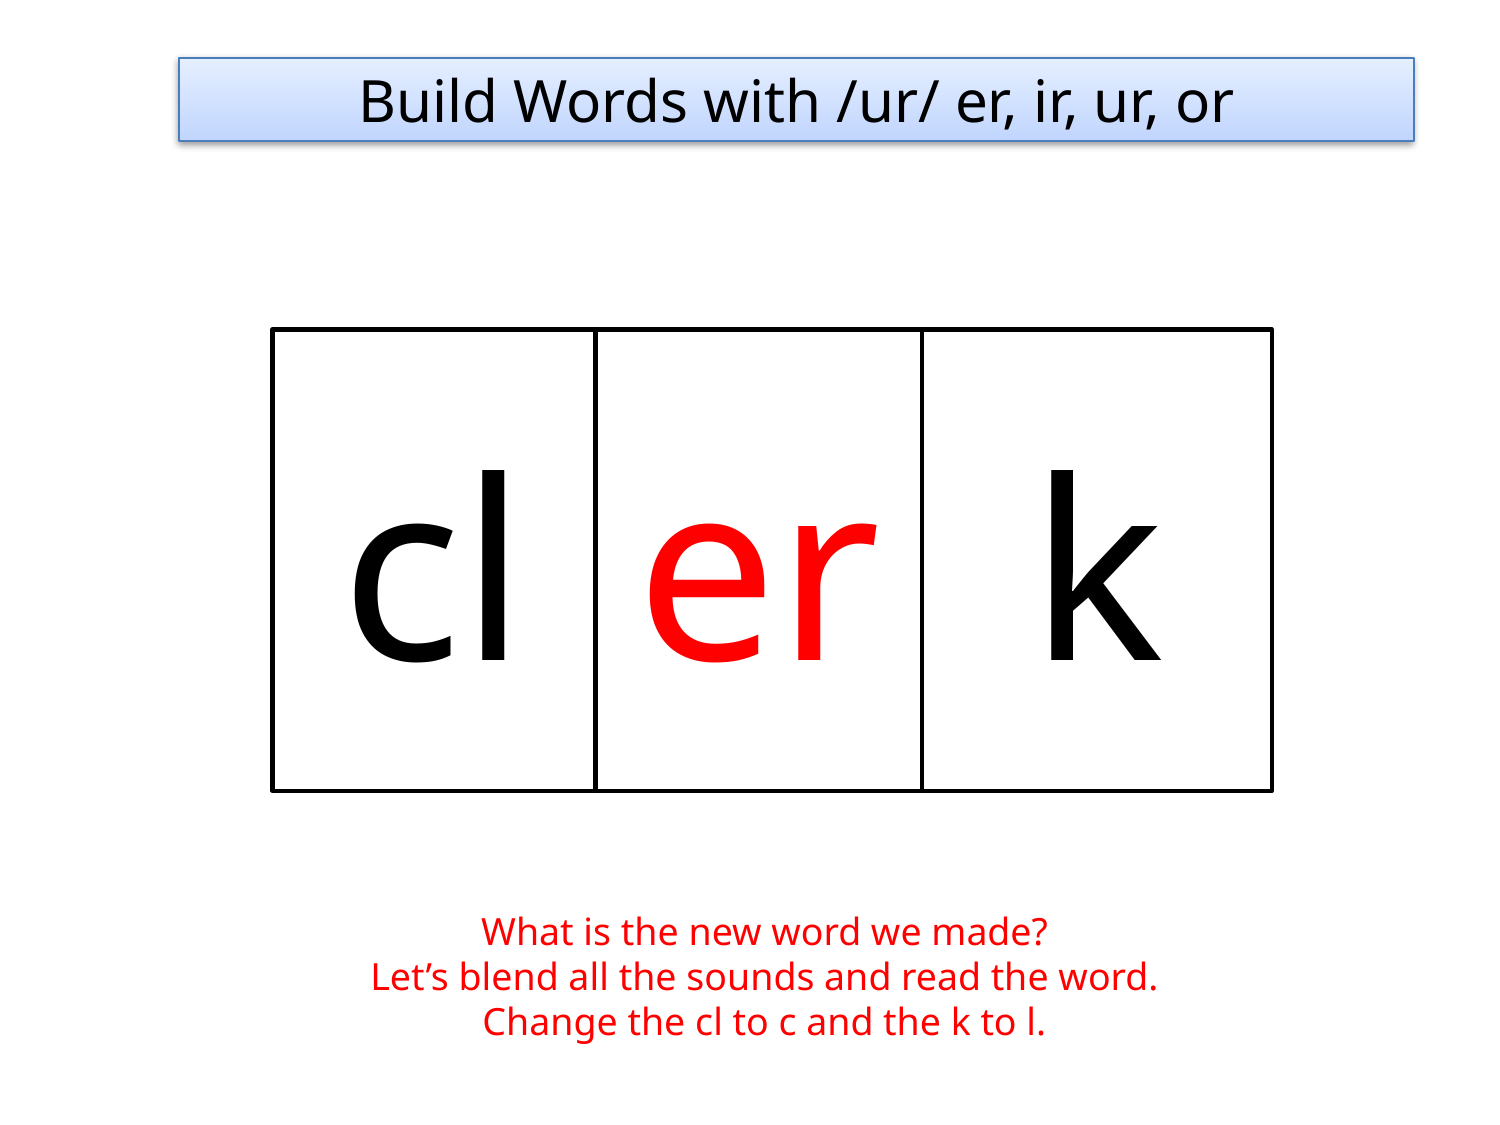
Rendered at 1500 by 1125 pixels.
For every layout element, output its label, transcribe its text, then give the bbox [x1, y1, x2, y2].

text_box er [593, 327, 920, 793]
text_box What is the new word we made? Let’s blend all the sounds and read the word. Change the cl to c and the k to l. [241, 900, 1288, 1051]
text_box k [920, 327, 1274, 793]
text_box cl [270, 327, 593, 793]
text_box Build Words with /ur/ er, ir, ur, or [178, 57, 1415, 142]
